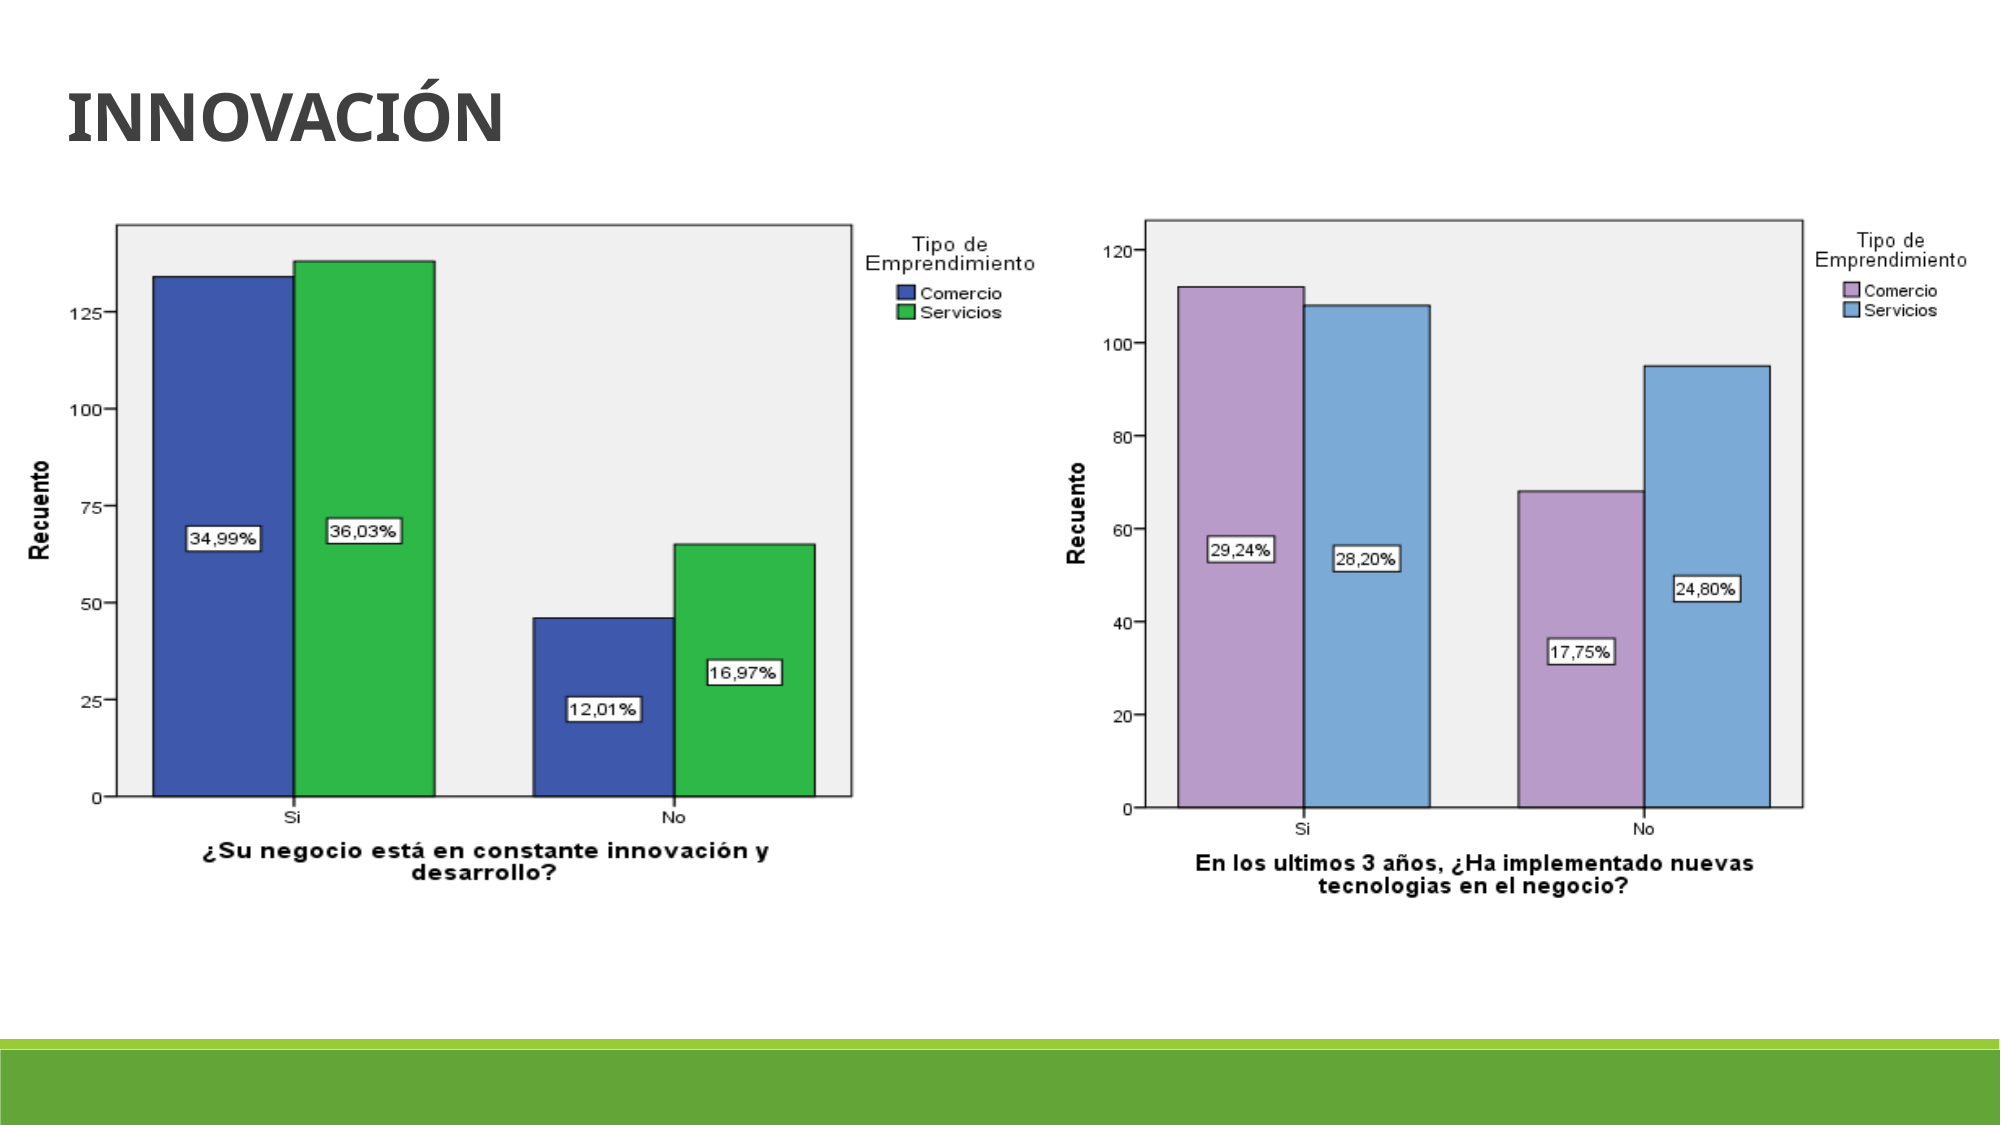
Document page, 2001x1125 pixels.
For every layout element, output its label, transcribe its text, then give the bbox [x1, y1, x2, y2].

picture [0, 217, 1983, 920]
text_box INNOVACIÓN [52, 55, 2000, 163]
